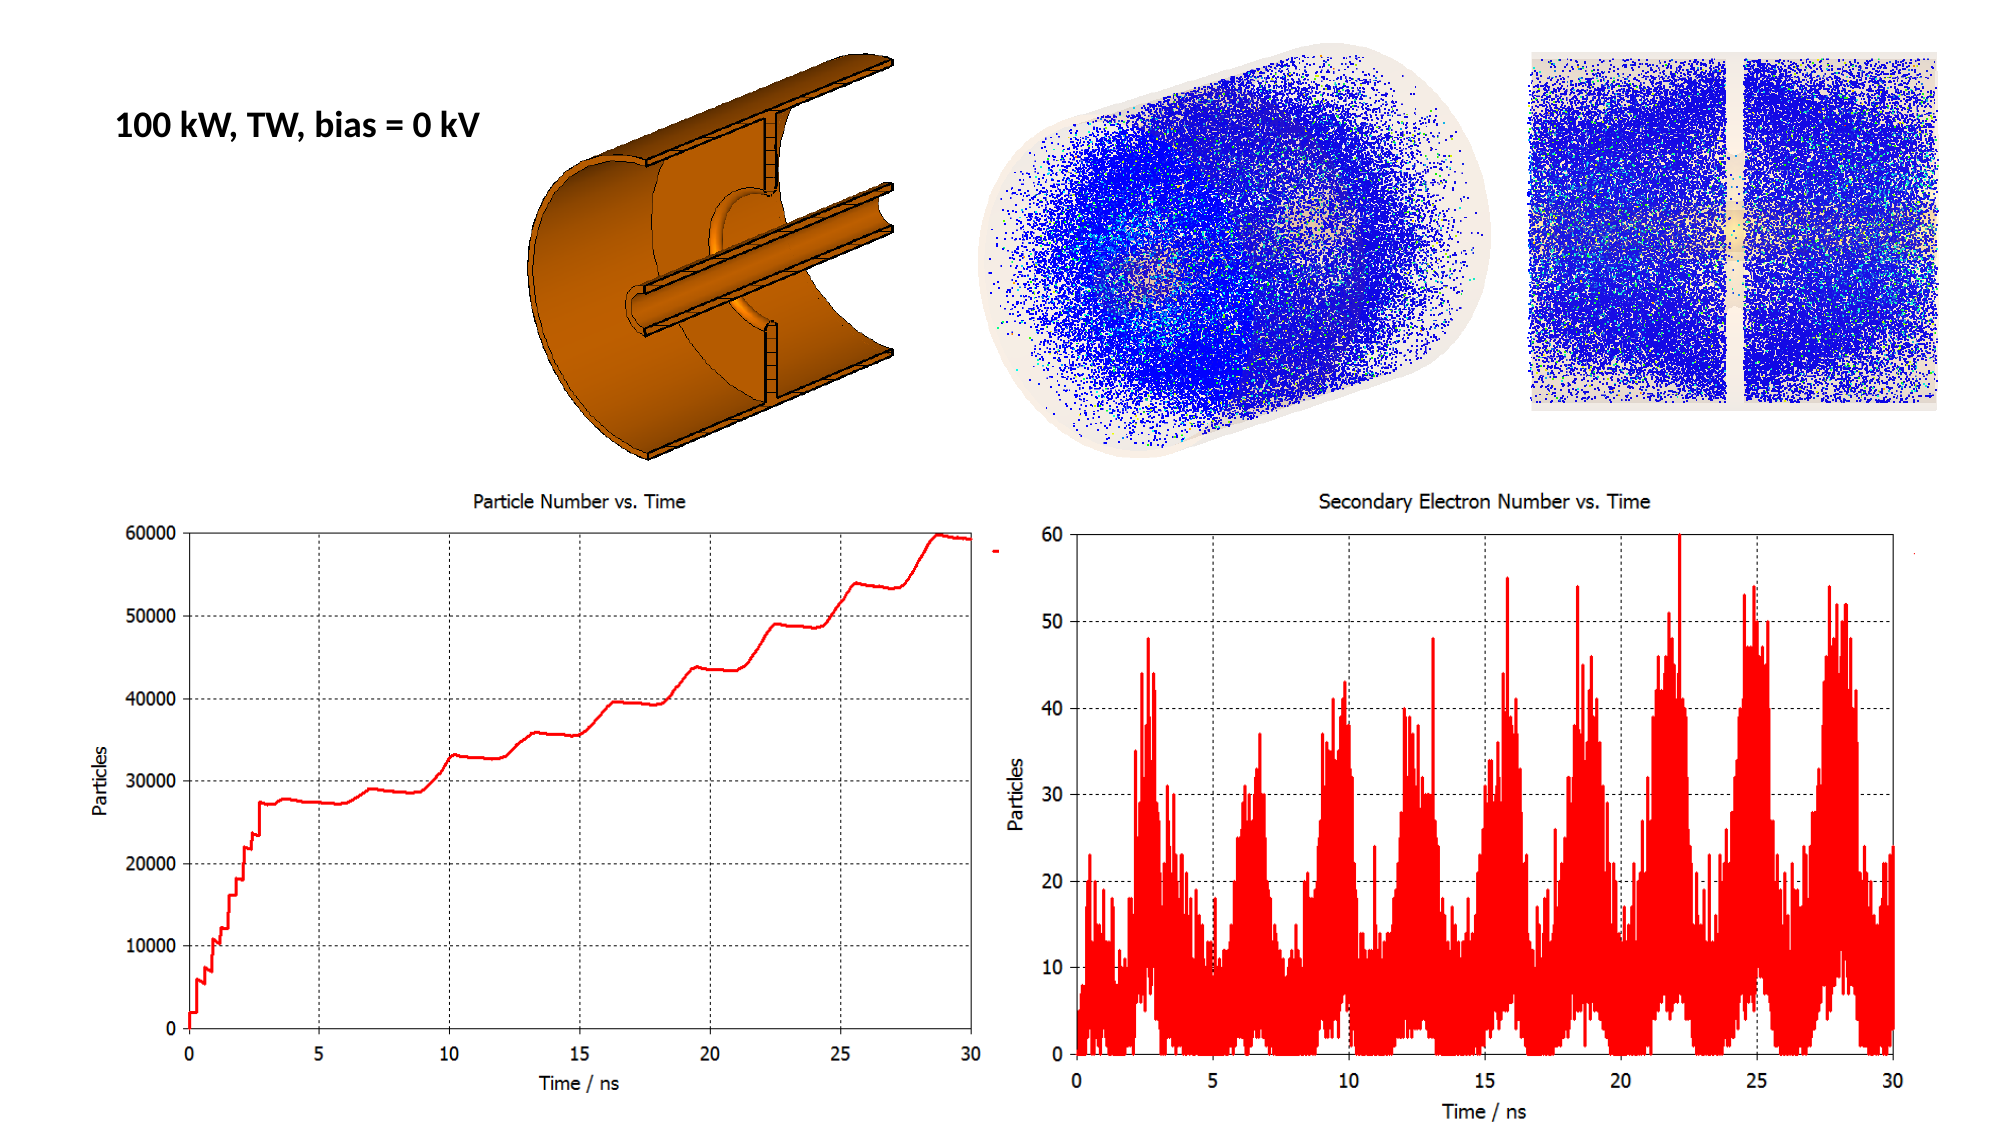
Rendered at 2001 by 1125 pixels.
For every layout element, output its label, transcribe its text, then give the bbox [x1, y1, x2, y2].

picture [516, 40, 905, 469]
picture [1513, 40, 1953, 432]
text_box 100 kW, TW, bias = 0 kV [99, 92, 496, 152]
picture [976, 35, 1496, 469]
picture [85, 481, 1915, 1125]
